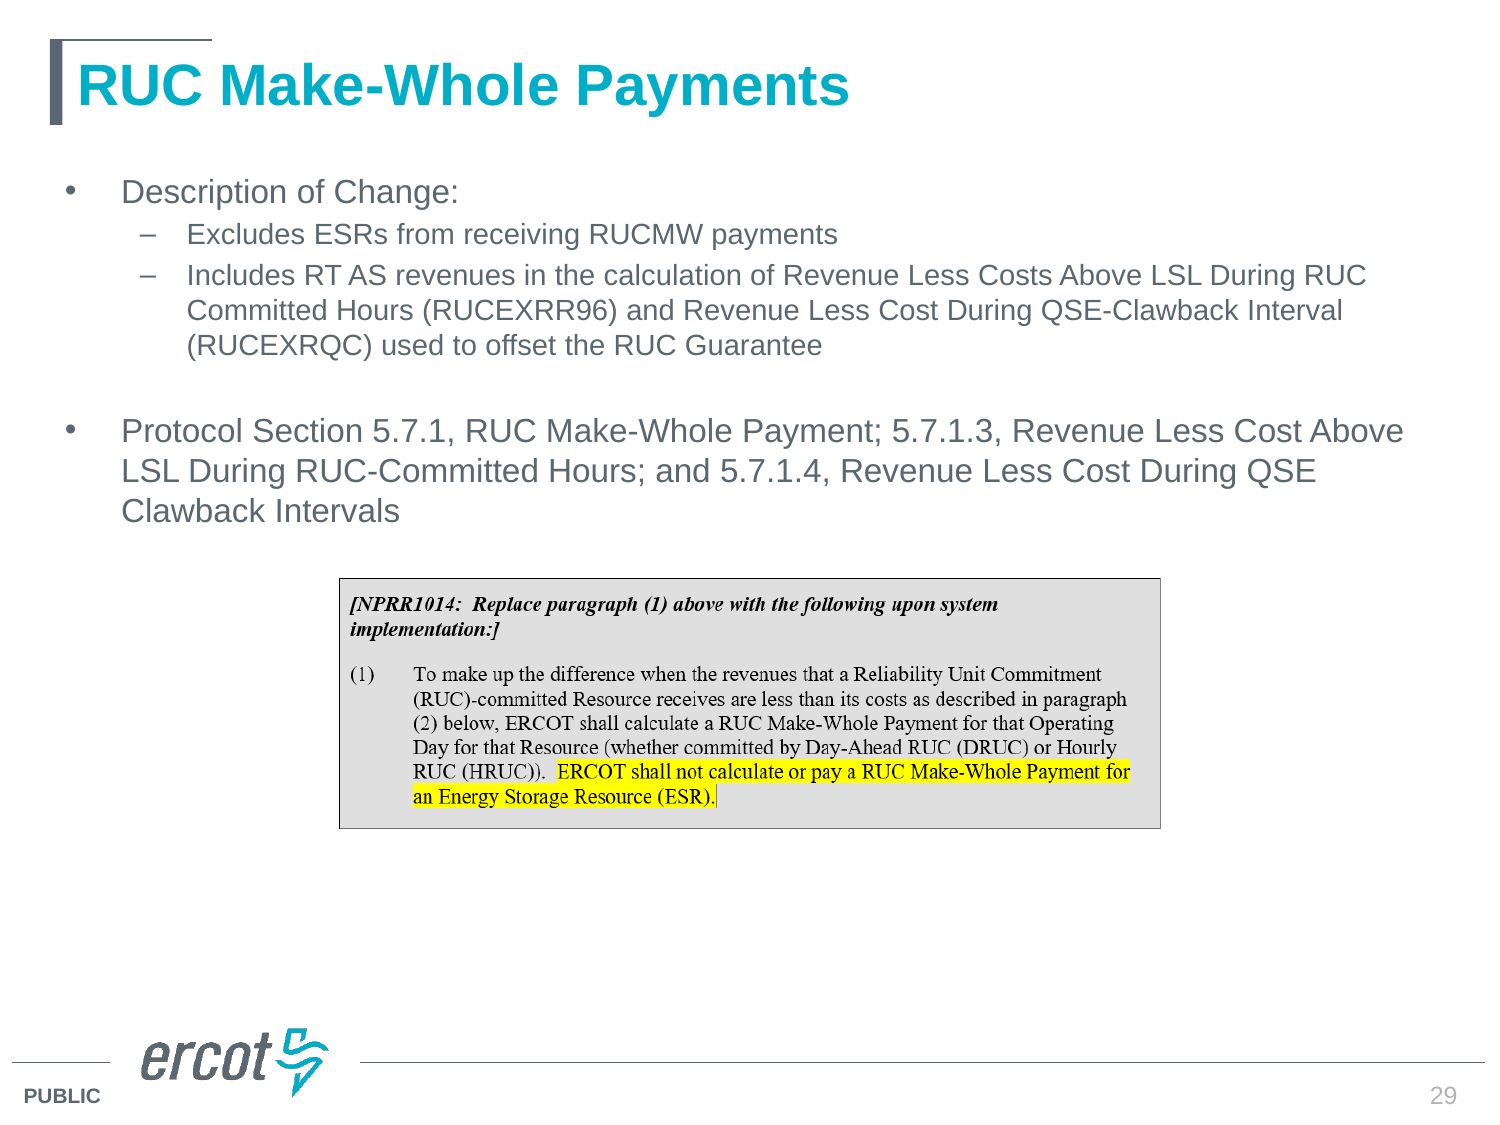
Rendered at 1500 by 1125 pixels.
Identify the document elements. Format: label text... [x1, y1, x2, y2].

picture [339, 576, 1161, 829]
list Description of Change: Excludes ESRs from receiving RUCMW payments Includes RT AS revenues in the calculation of Revenue Less Costs Above LSL During RUC Committed Hours (RUCEXRR96) and Revenue Less Cost During QSE-Clawback Interval (RUCEXRQC) used to offset the RUC Guarantee Protocol Section 5.7.1, RUC Make-Whole Payment; 5.7.1.3, Revenue Less Cost Above LSL During RUC-Committed Hours; and 5.7.1.4, Revenue Less Cost During QSE Clawback Intervals [50, 162, 1450, 992]
picture [137, 1024, 332, 1100]
title RUC Make-Whole Payments [62, 39, 1450, 125]
slide_number 29 [1400, 1076, 1488, 1113]
